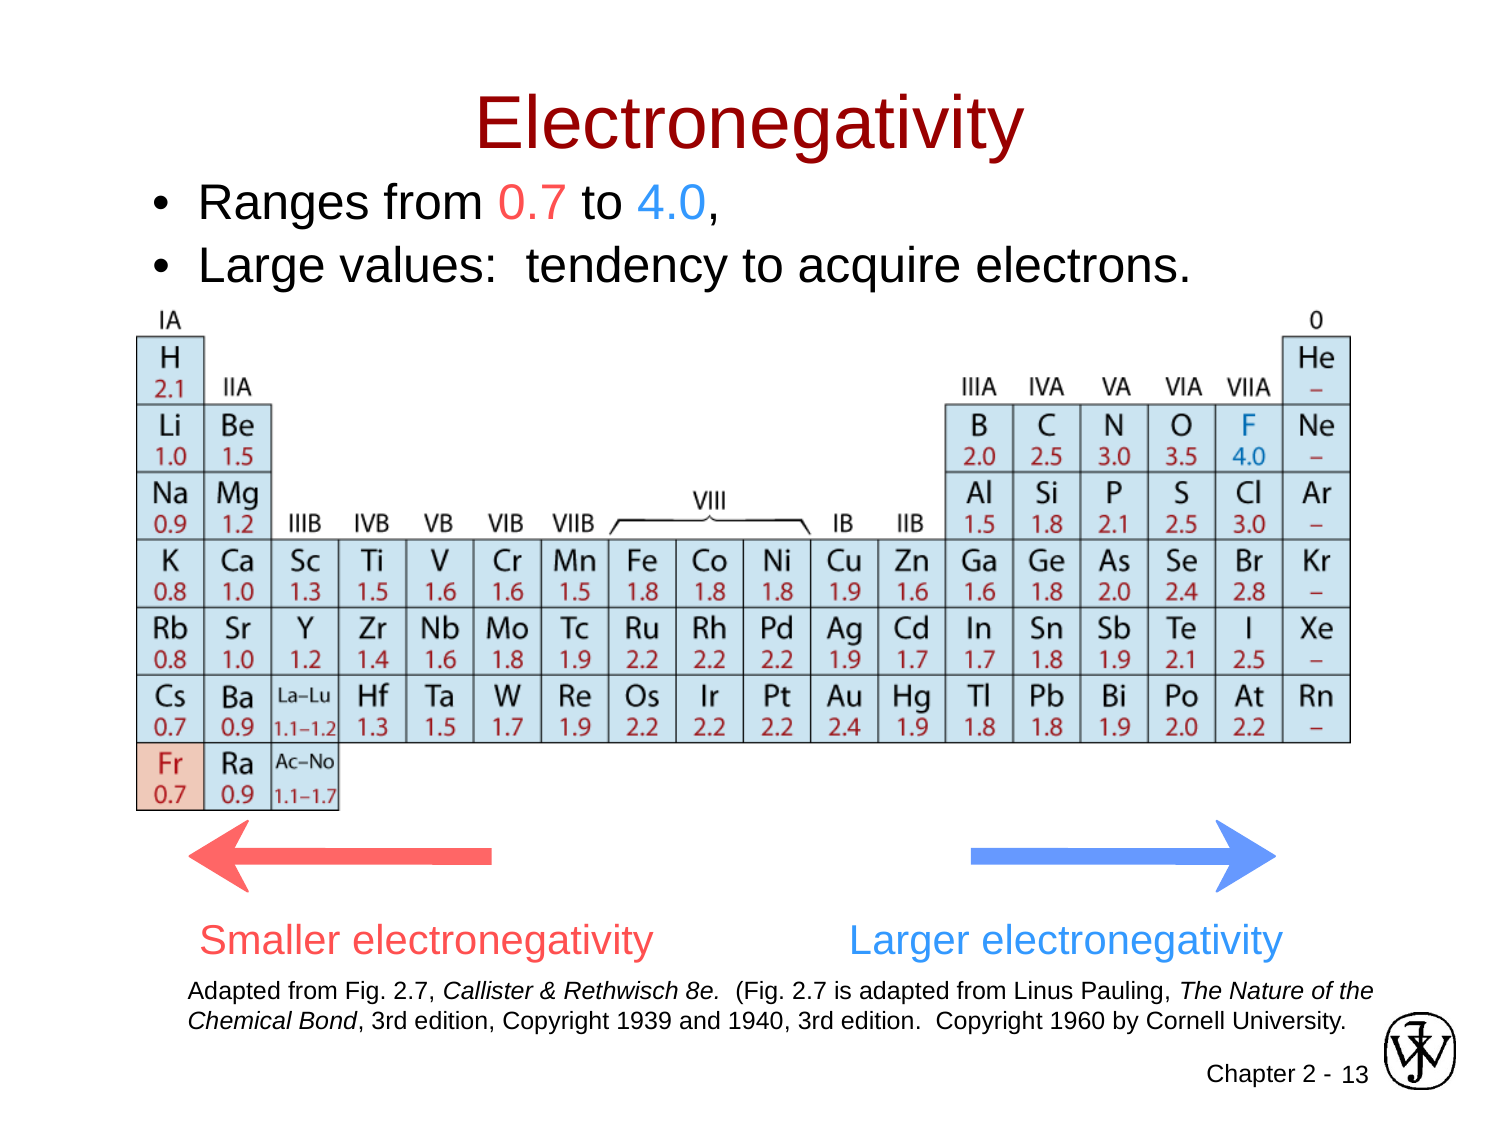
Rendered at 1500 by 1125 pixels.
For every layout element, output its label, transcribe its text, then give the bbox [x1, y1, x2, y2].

text_box Larger electronegativity [848, 912, 1284, 963]
picture [1384, 1012, 1456, 1090]
text_box • Ranges from 0.7 to 4.0, [137, 176, 736, 224]
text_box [970, 820, 1276, 892]
title Electronegativity [62, 62, 1438, 176]
text_box Smaller electronegativity [199, 912, 655, 963]
slide_number 13 [1258, 1050, 1453, 1110]
text_box Adapted from Fig. 2.7, Callister & Rethwisch 8e. (Fig. 2.7 is adapted from Linus Pauling, The Nature of the Chemical Bond, 3rd edition, Copyright 1939 and 1940, 3rd edition. Copyright 1960 by Cornell University. [187, 974, 1388, 1035]
picture [135, 306, 1351, 811]
text_box • Large values: tendency to acquire electrons. [137, 224, 1208, 300]
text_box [189, 820, 492, 892]
